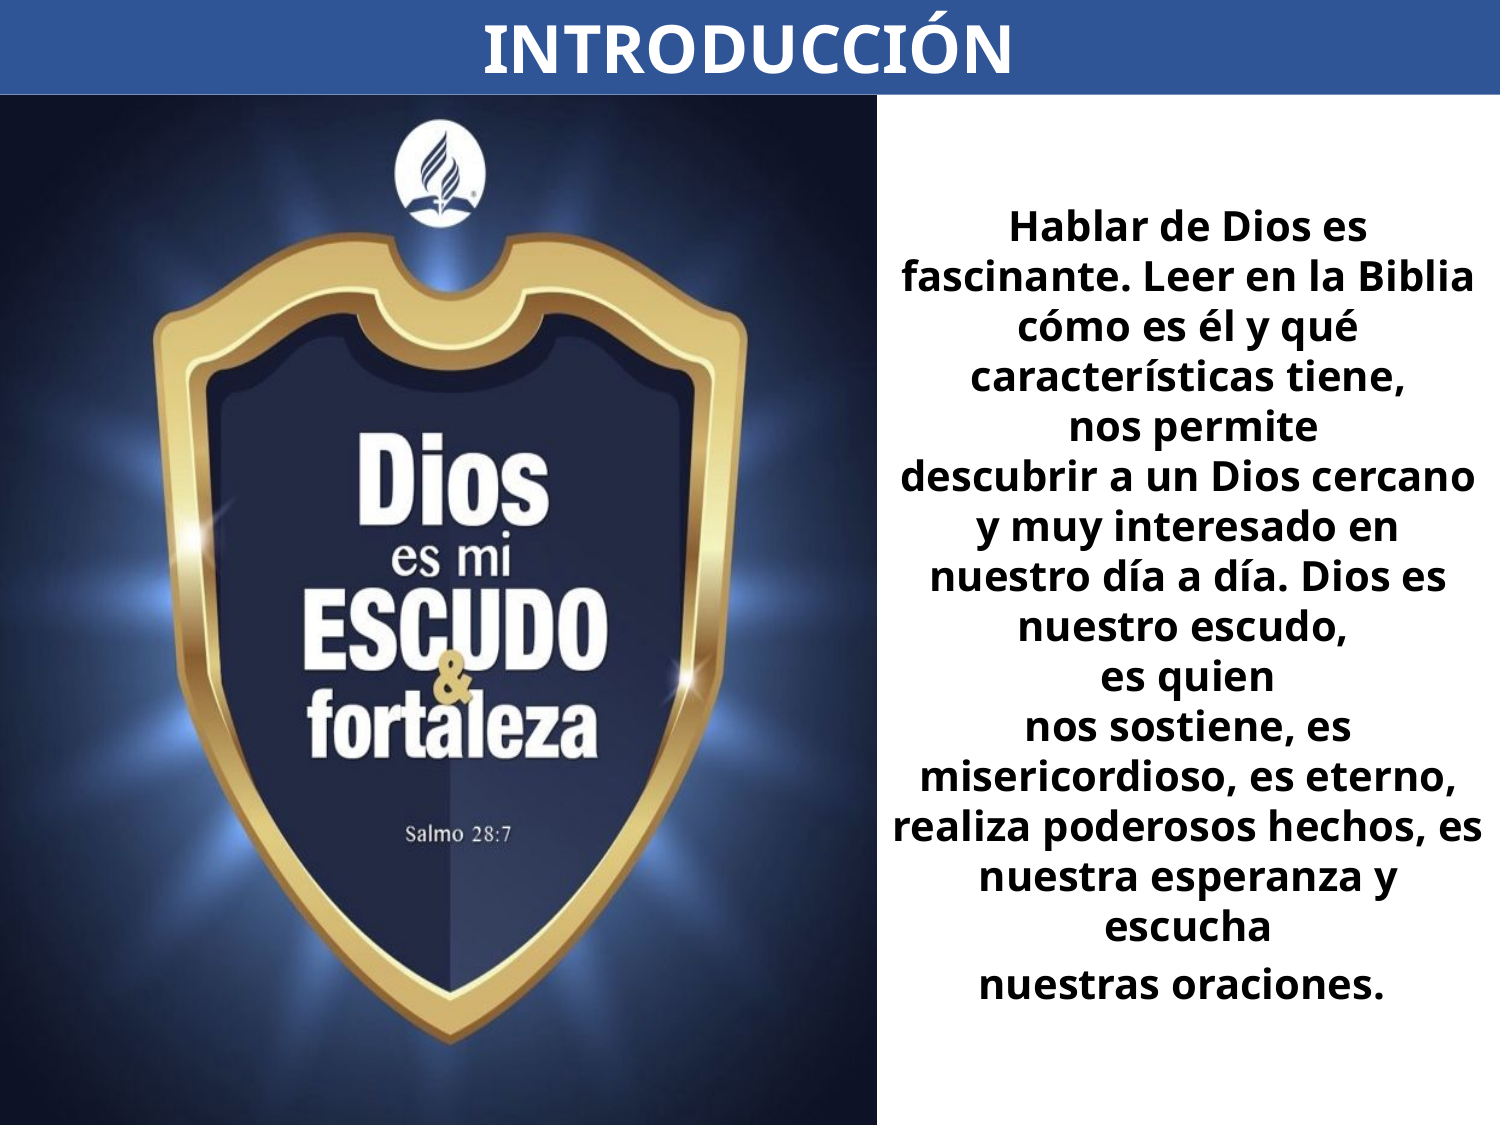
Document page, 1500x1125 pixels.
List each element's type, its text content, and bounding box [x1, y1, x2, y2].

text_box INTRODUCCIÓN [0, 0, 1500, 95]
picture [0, 95, 877, 1125]
text_box Hablar de Dios es fascinante. Leer en la Biblia cómo es él y qué características tiene, nos permite descubrir a un Dios cercano y muy interesado en nuestro día a día. Dios es nuestro escudo, es quien nos sostiene, es misericordioso, es eterno, realiza poderosos hechos, es nuestra esperanza y escucha nuestras oraciones. [877, 191, 1500, 1017]
